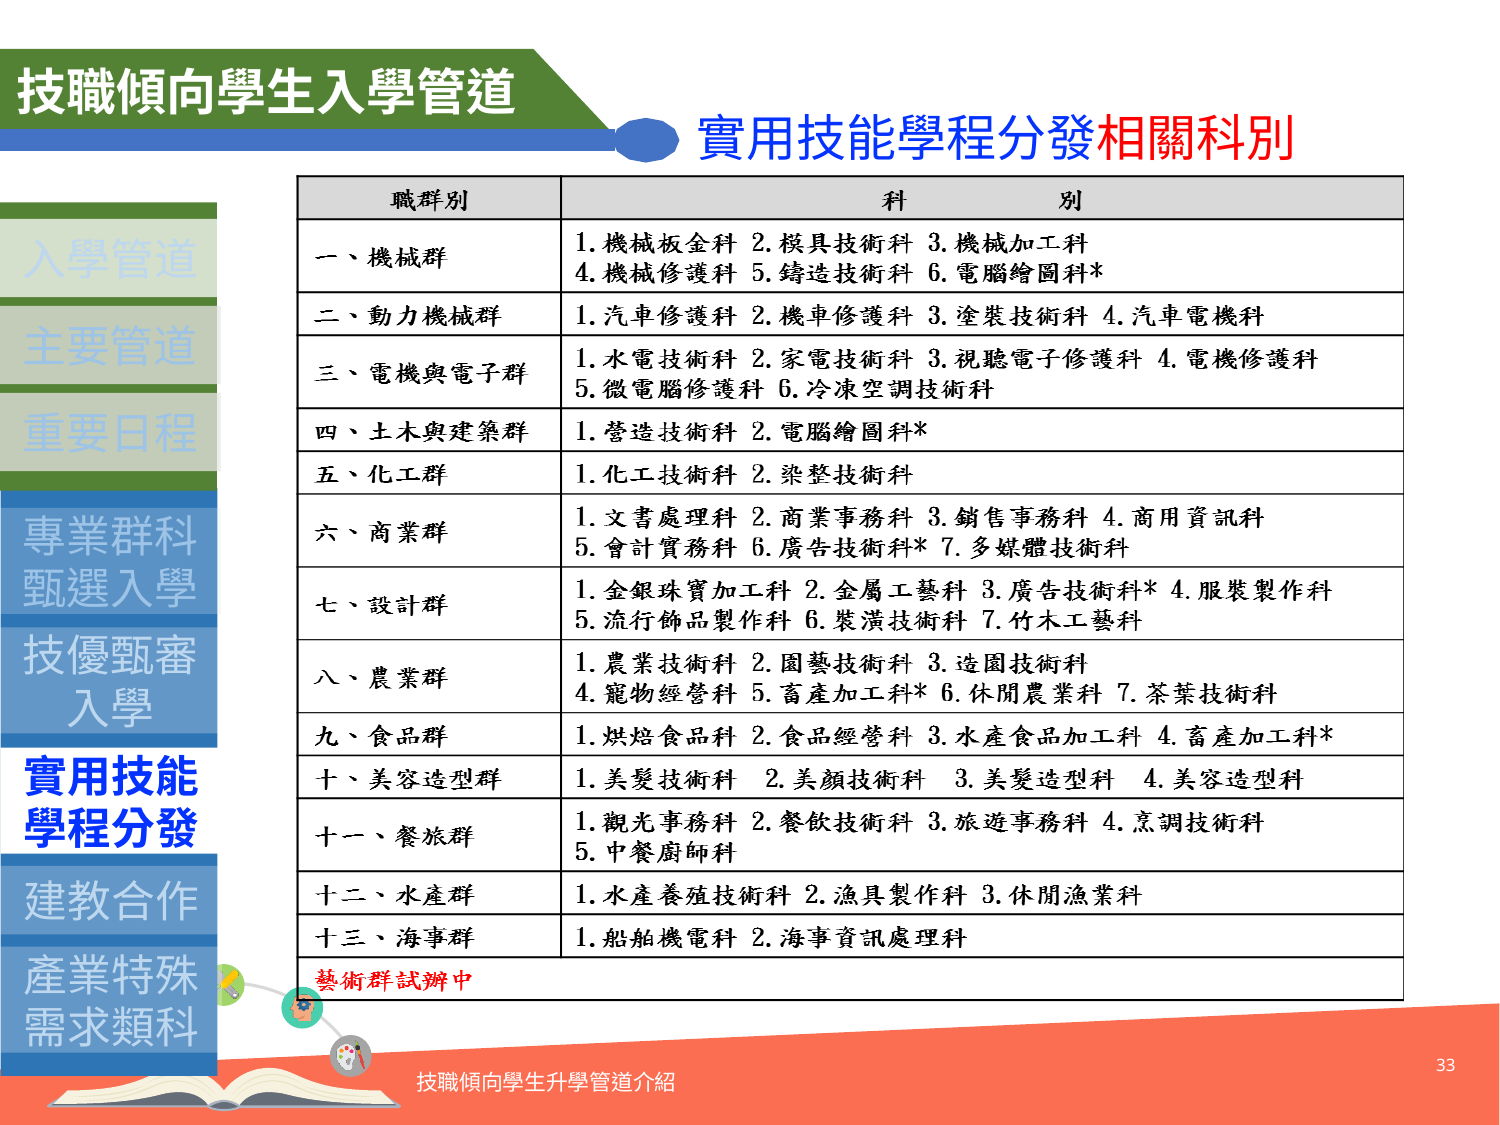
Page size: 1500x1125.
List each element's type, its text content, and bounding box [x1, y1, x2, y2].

picture [223, 969, 247, 1001]
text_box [0, 202, 222, 491]
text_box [0, 487, 223, 1077]
picture [325, 1038, 375, 1073]
picture [278, 175, 1404, 1023]
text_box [0, 48, 646, 141]
text_box 實用技能學程分發相關科別 [696, 106, 1435, 167]
slide_number 33 [1388, 1024, 1471, 1108]
